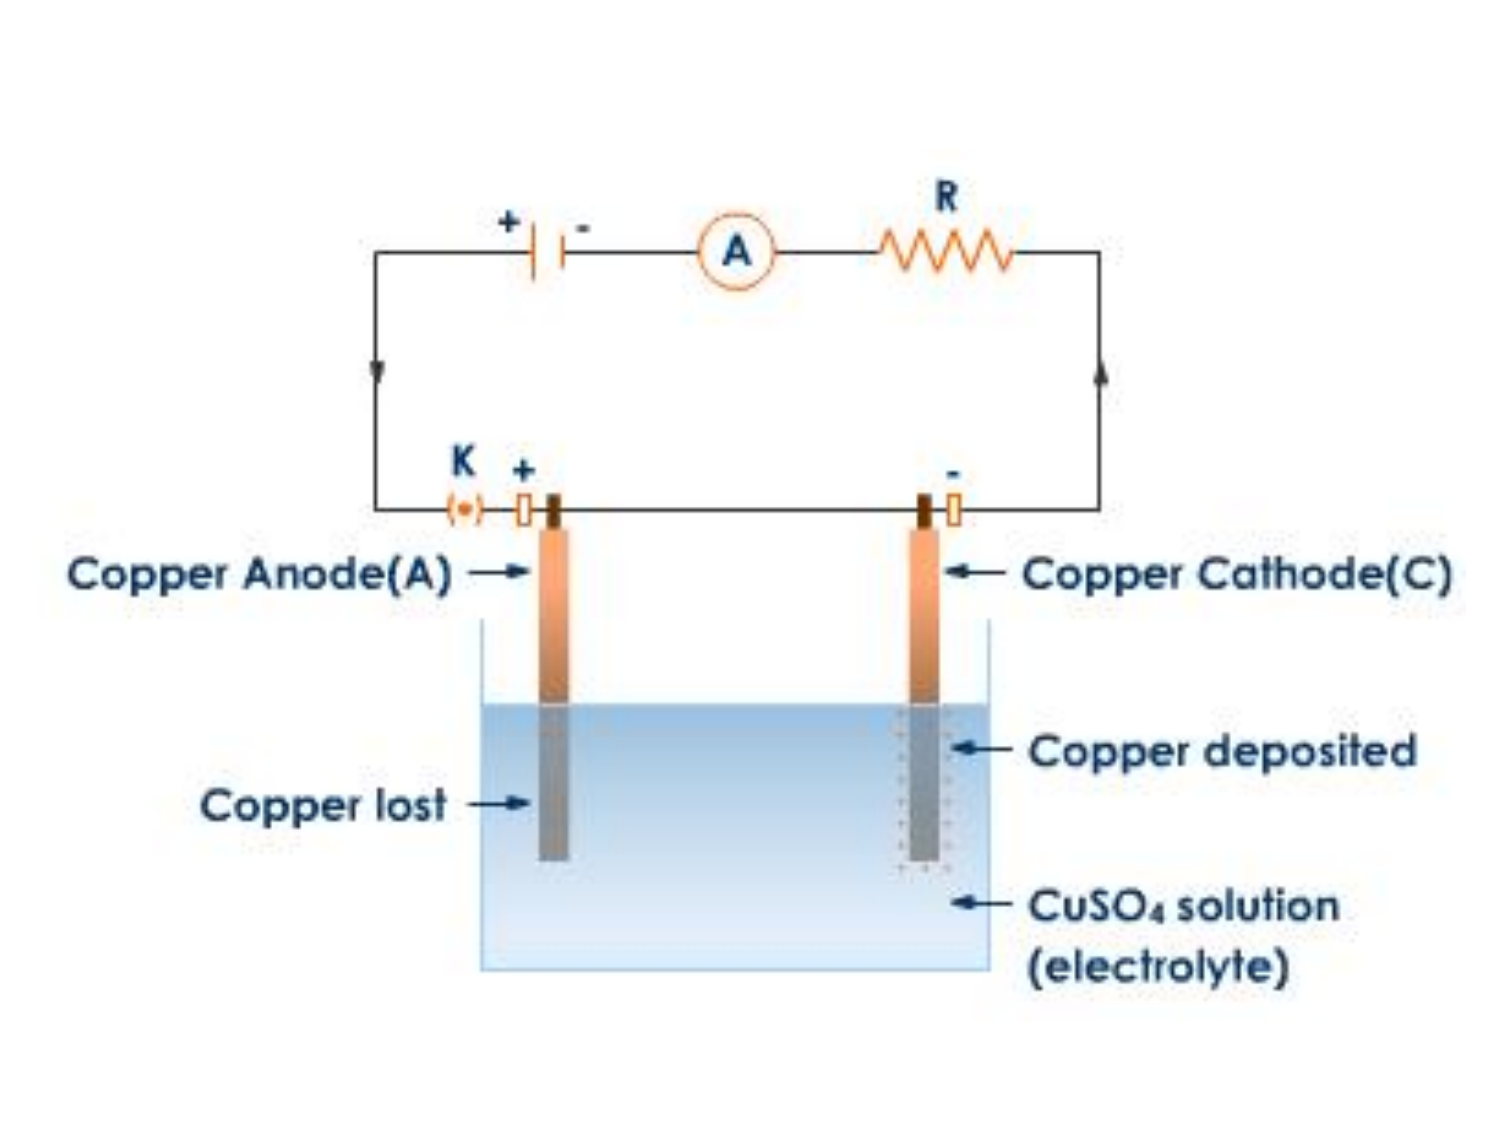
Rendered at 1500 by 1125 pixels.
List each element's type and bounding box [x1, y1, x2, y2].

picture [37, 149, 1467, 1021]
